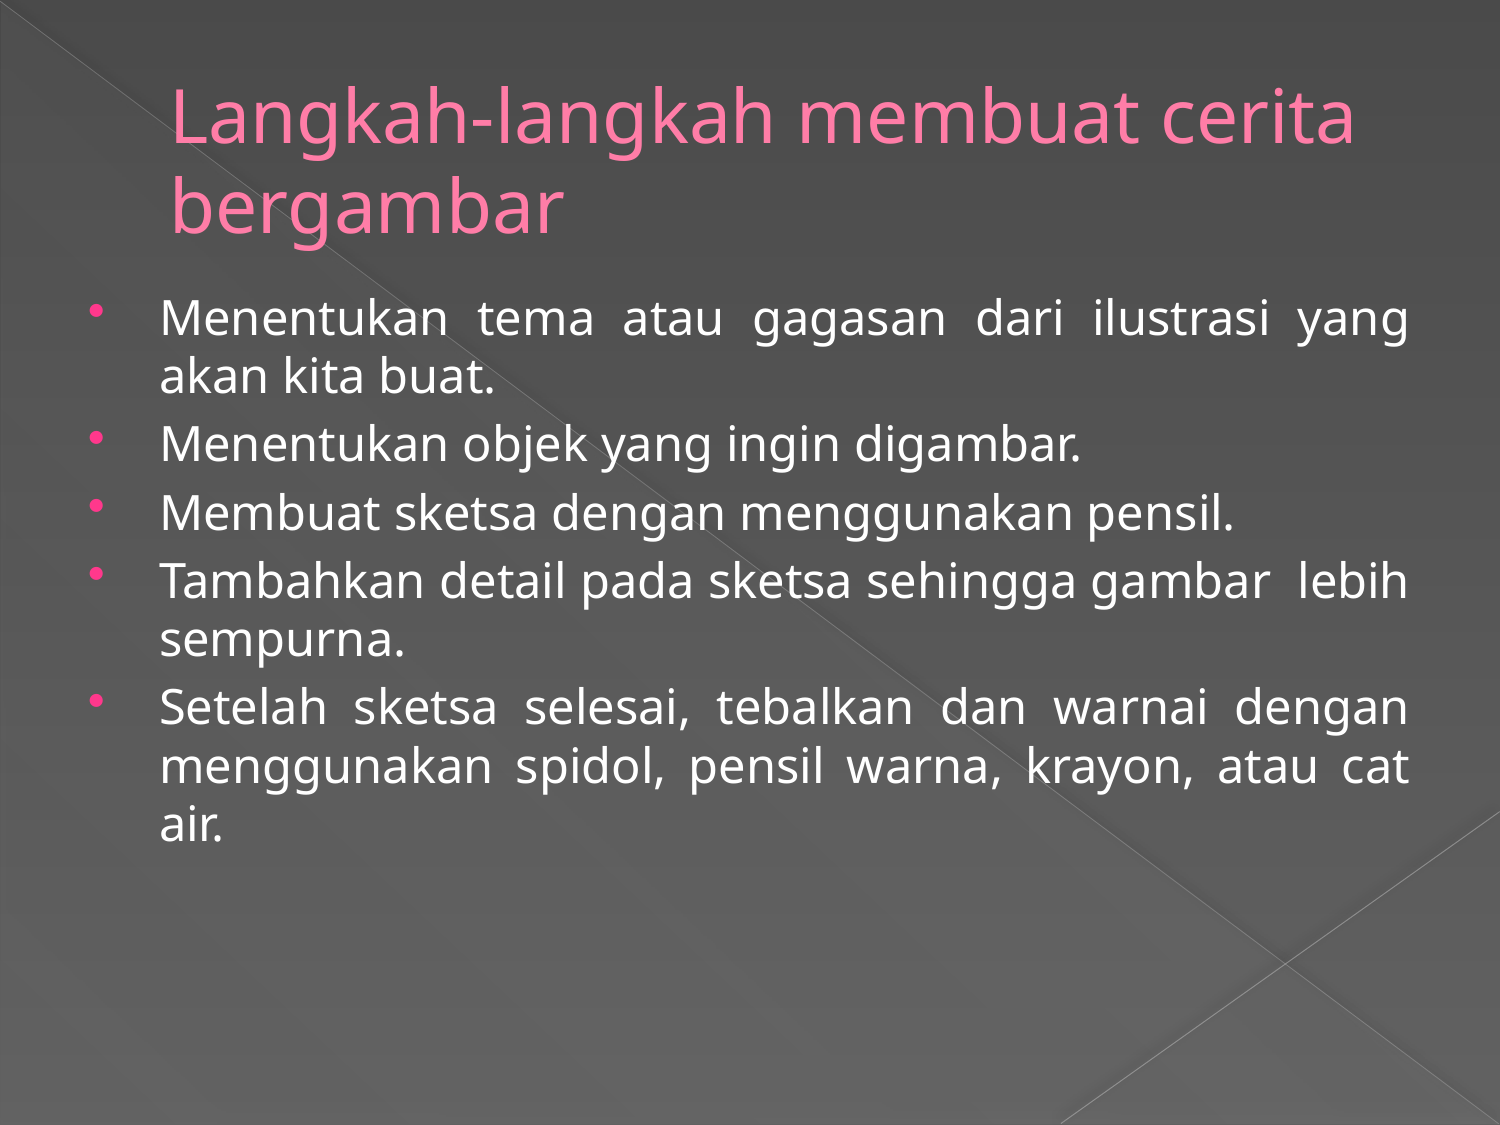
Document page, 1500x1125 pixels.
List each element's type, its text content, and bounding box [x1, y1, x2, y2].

title Langkah-langkah membuat cerita bergambar [75, 43, 1425, 274]
list Menentukan tema atau gagasan dari ilustrasi yang akan kita buat. Menentukan objek yang ingin digambar. Membuat sketsa dengan menggunakan pensil. Tambahkan detail pada sketsa sehingga gambar lebih sempurna. Setelah sketsa selesai, tebalkan dan warnai dengan menggunakan spidol, pensil warna, krayon, atau cat air. [75, 278, 1425, 1125]
